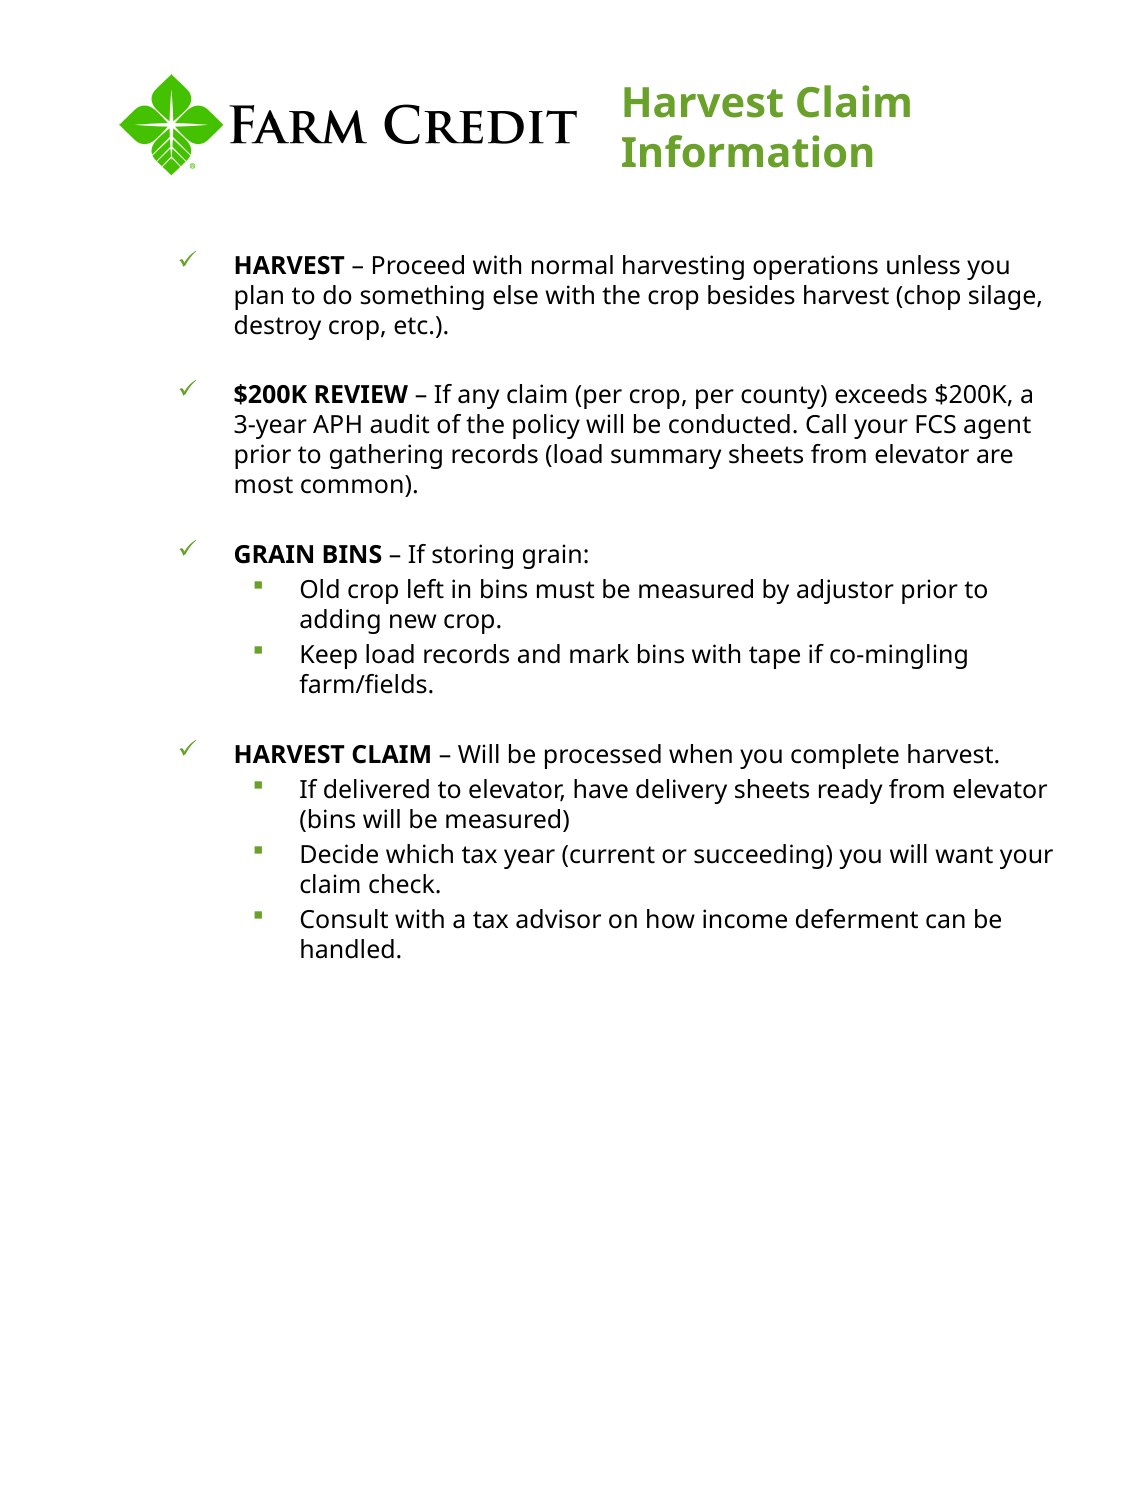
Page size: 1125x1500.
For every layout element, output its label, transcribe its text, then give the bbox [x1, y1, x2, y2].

list HARVEST – Proceed with normal harvesting operations unless you plan to do something else with the crop besides harvest (chop silage, destroy crop, etc.). $200K REVIEW – If any claim (per crop, per county) exceeds $200K, a 3-year APH audit of the policy will be conducted. Call your FCS agent prior to gathering records (load summary sheets from elevator are most common). GRAIN BINS – If storing grain: Old crop left in bins must be measured by adjustor prior to adding new crop. Keep load records and mark bins with tape if co-mingling farm/fields. HARVEST CLAIM – Will be processed when you complete harvest. If delivered to elevator, have delivery sheets ready from elevator (bins will be measured) Decide which tax year (current or succeeding) you will want your claim check. Consult with a tax advisor on how income deferment can be handled. [162, 241, 1076, 1455]
picture [119, 74, 584, 179]
text_box Harvest Claim Information [605, 52, 1100, 200]
